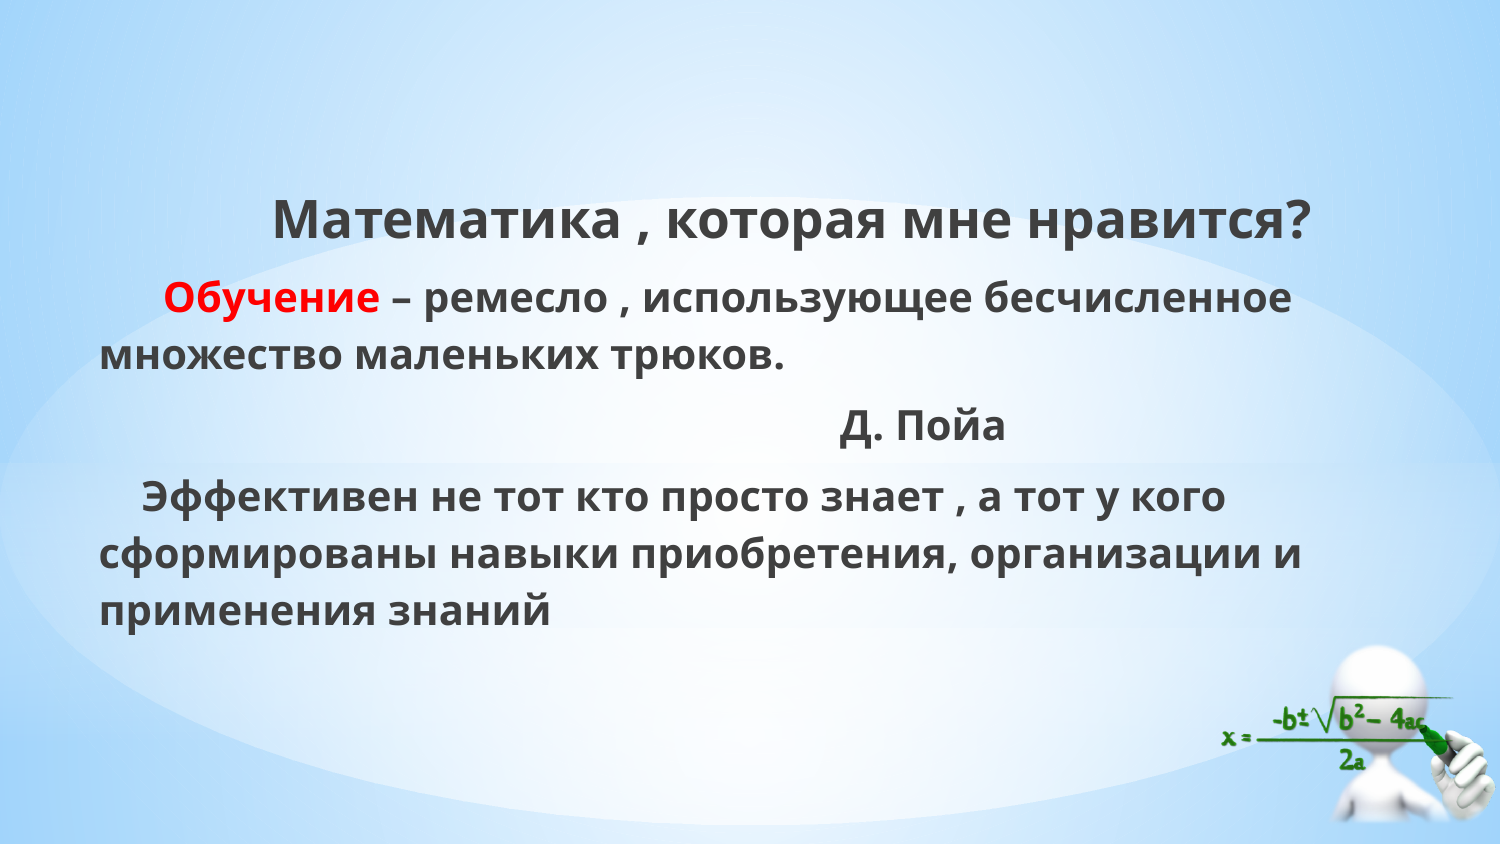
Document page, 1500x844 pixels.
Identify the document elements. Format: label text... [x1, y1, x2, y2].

picture [1220, 633, 1496, 840]
list Математика , которая мне нравится? Обучение – ремесло , использующее бесчисленное множество маленьких трюков. Д. Пойа Эффективен не тот кто просто знает , а тот у кого сформированы навыки приобретения, организации и применения знаний [76, 173, 1447, 649]
